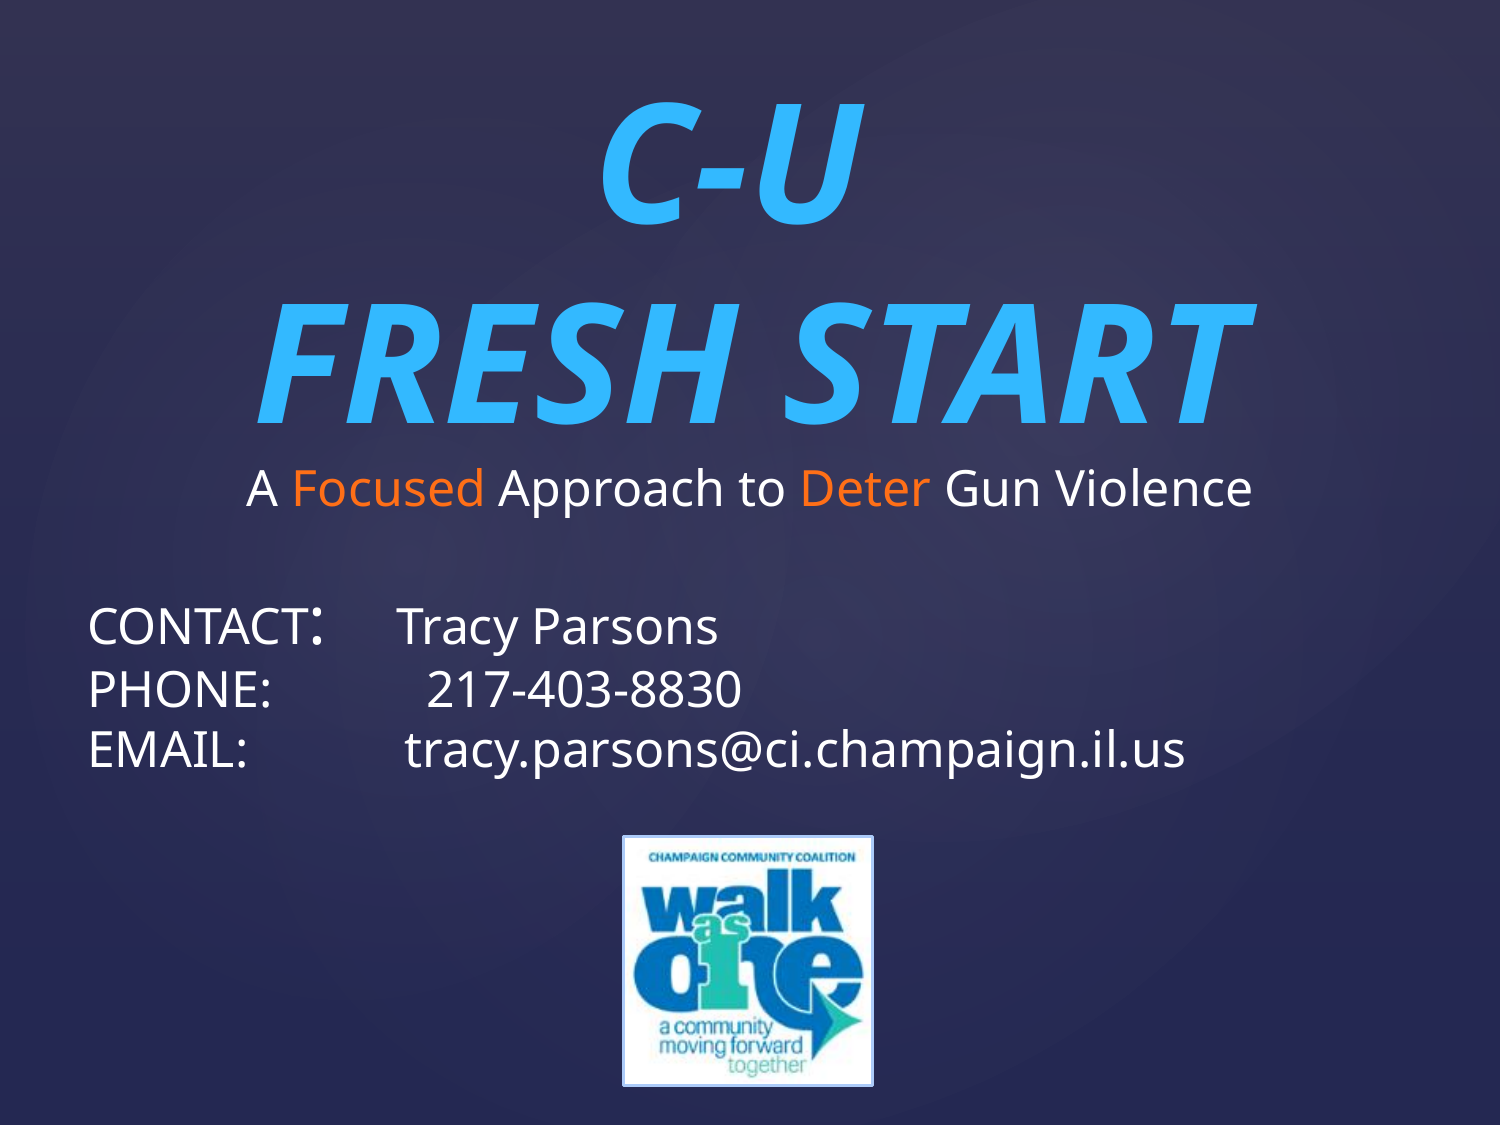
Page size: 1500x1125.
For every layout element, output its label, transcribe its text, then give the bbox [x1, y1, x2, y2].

text_box CONTACT: Tracy Parsons PHONE: 217-403-8830 EMAIL: tracy.parsons@ci.champaign.il.us [72, 570, 1414, 785]
text_box C-U FRESH START A Focused Approach to Deter Gun Violence [121, 49, 1379, 570]
picture [624, 837, 872, 1085]
